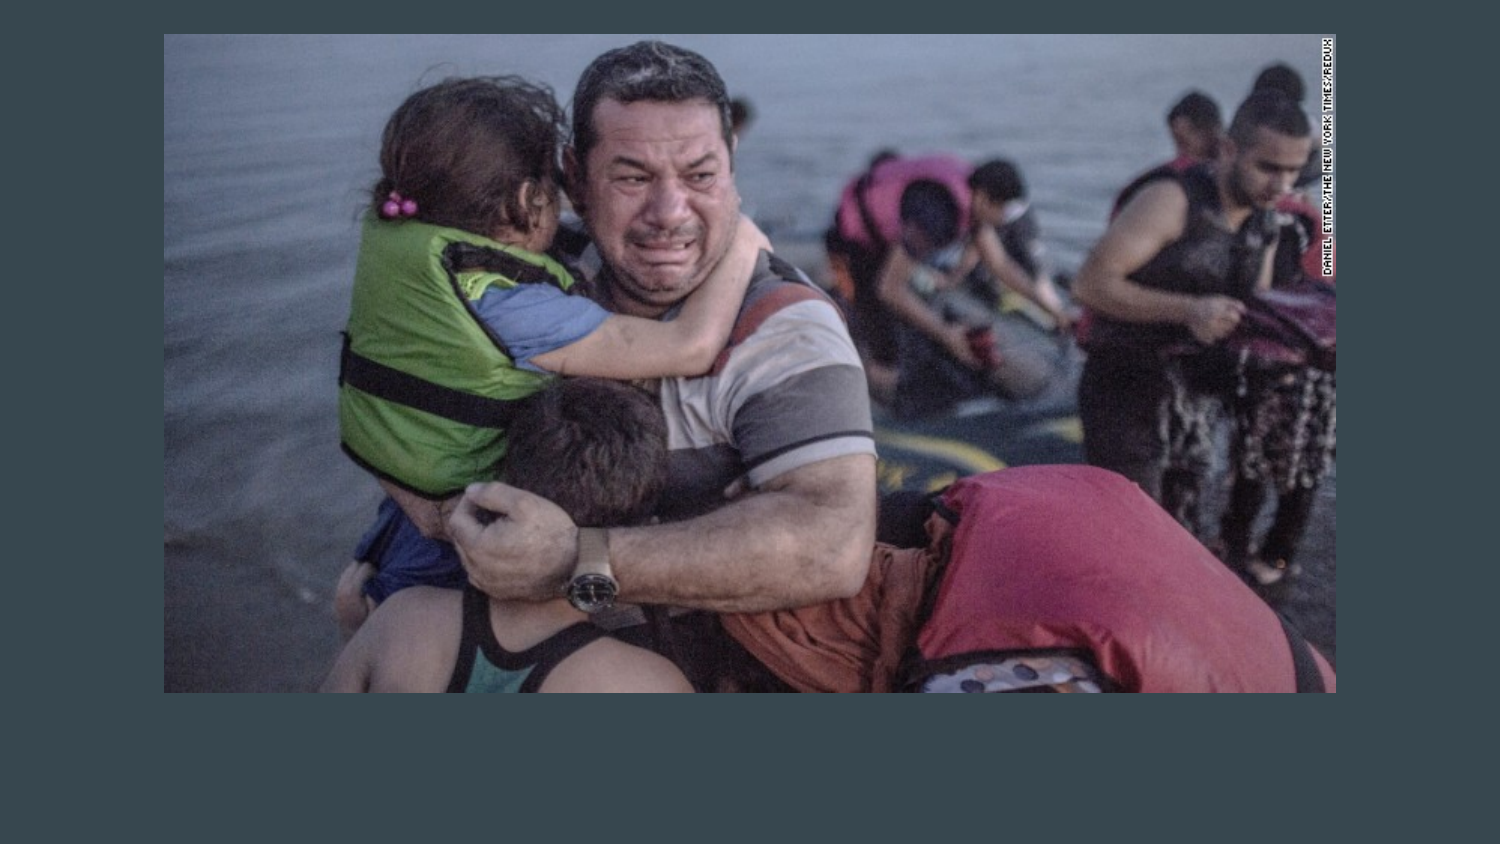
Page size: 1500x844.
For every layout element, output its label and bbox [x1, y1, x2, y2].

picture [164, 34, 1336, 693]
